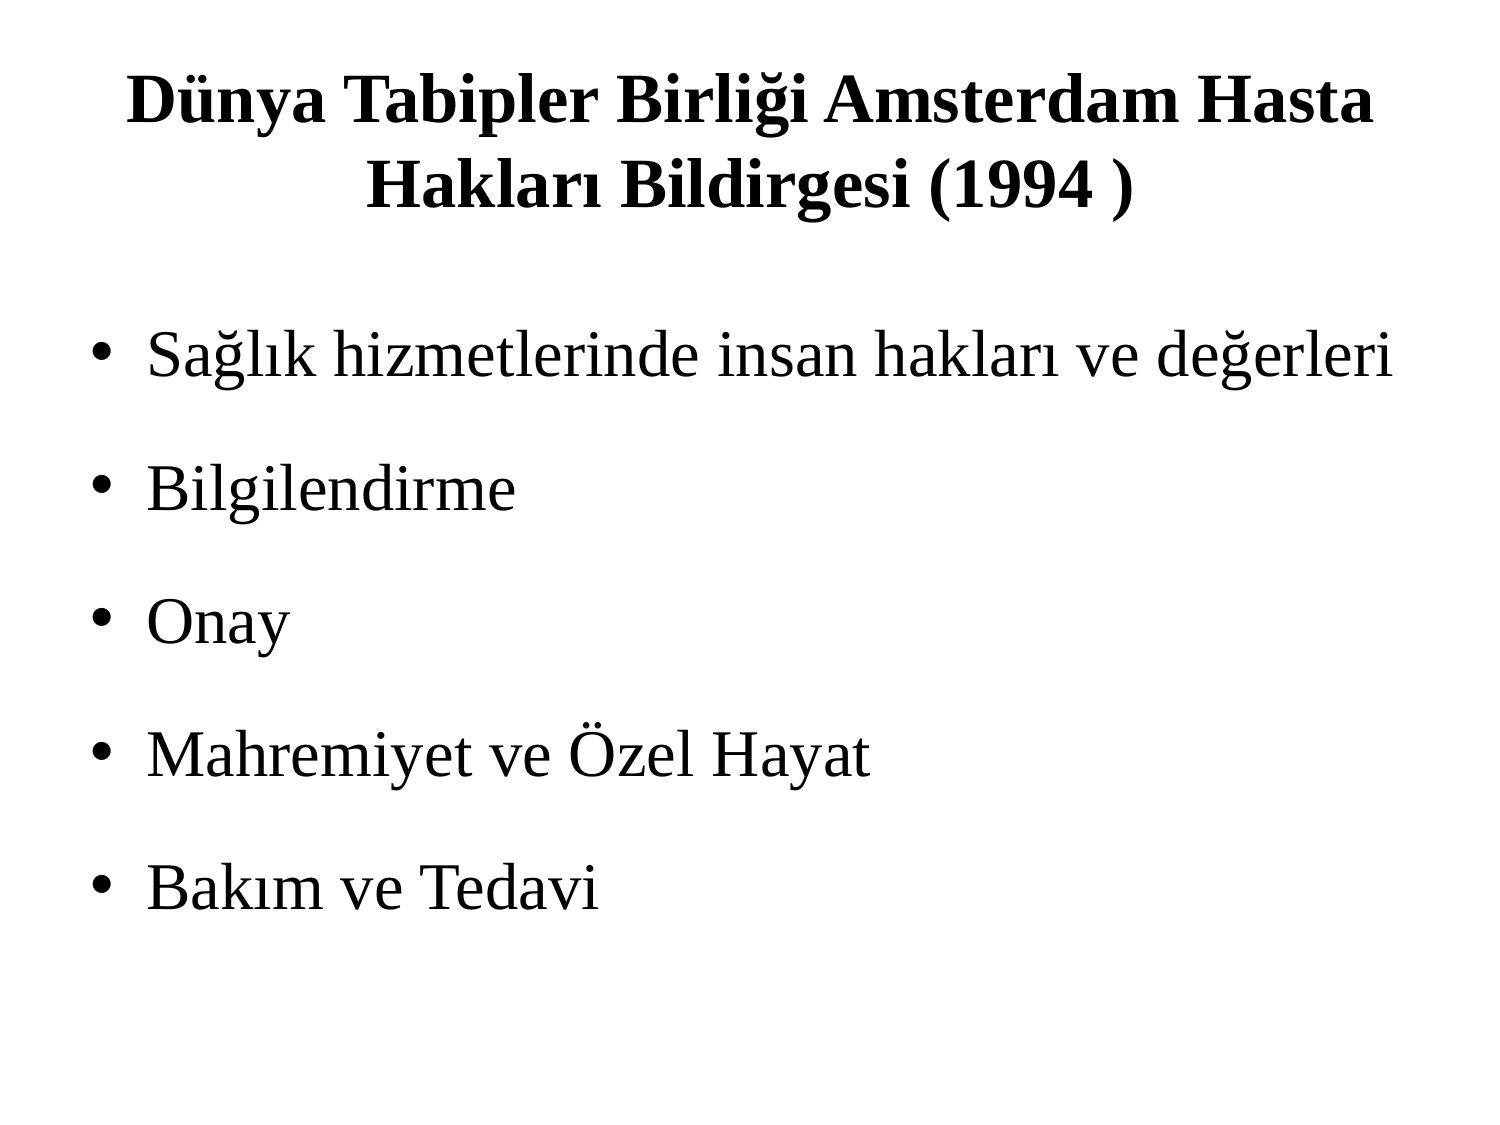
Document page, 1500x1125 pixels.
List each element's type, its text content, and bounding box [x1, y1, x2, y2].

list Sağlık hizmetlerinde insan hakları ve değerleri Bilgilendirme Onay Mahremiyet ve Özel Hayat Bakım ve Tedavi [75, 262, 1425, 1005]
title Dünya Tabipler Birliği Amsterdam Hasta Hakları Bildirgesi (1994 ) [76, 42, 1427, 231]
